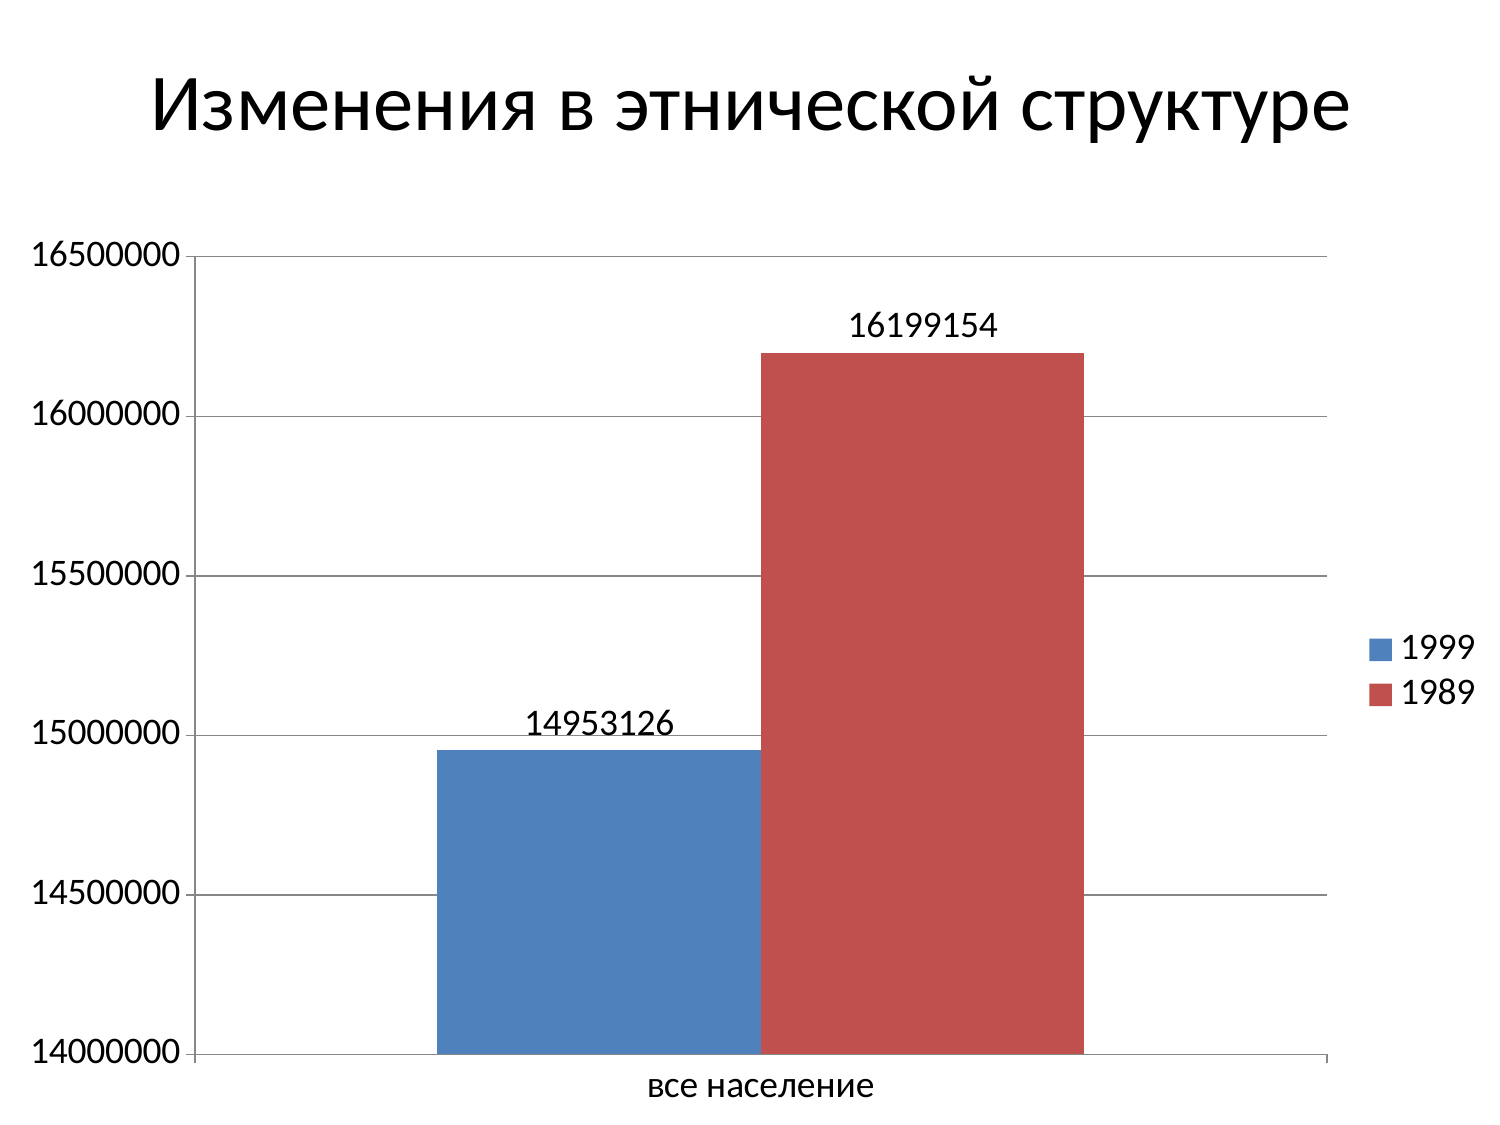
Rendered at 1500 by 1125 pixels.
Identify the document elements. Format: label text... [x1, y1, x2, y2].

chart [0, 219, 1500, 1125]
title Изменения в этнической структуре [76, 4, 1427, 192]
